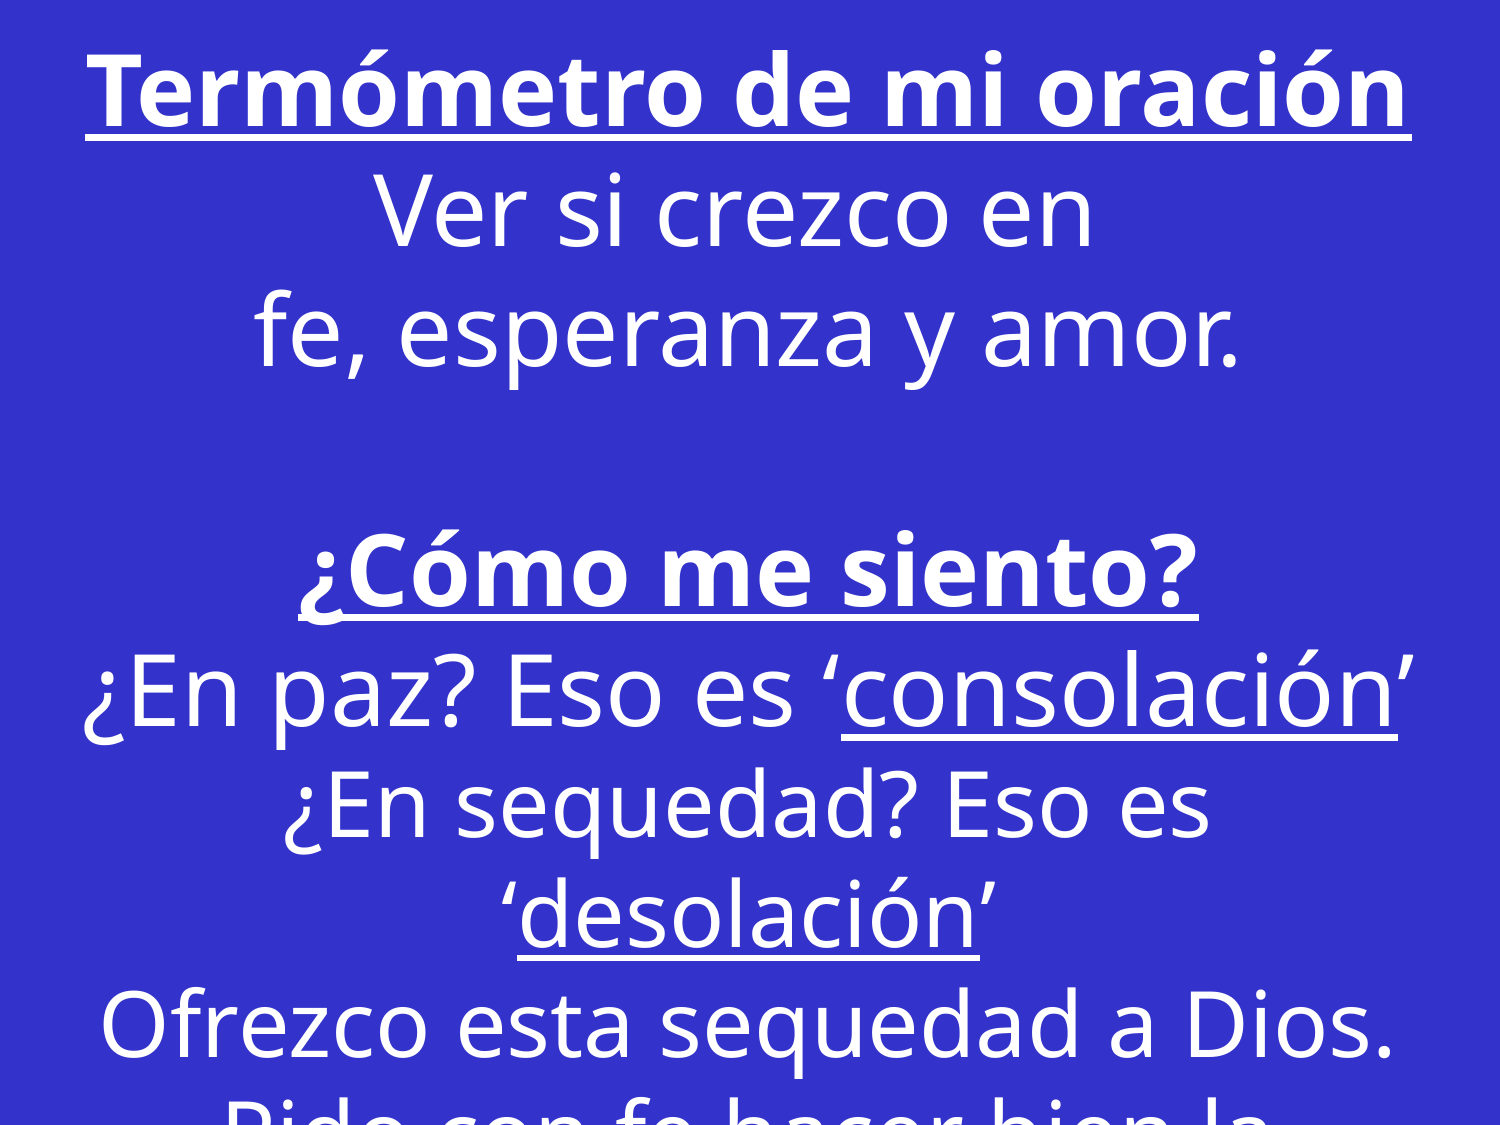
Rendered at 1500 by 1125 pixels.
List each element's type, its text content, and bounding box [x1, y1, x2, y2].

text_box Termómetro de mi oración Ver si crezco en fe, esperanza y amor. ¿Cómo me siento? ¿En paz? Eso es ‘consolación’ ¿En sequedad? Eso es ‘desolación’ Ofrezco esta sequedad a Dios. Pido con fe hacer bien la oración. [34, 19, 1463, 1125]
